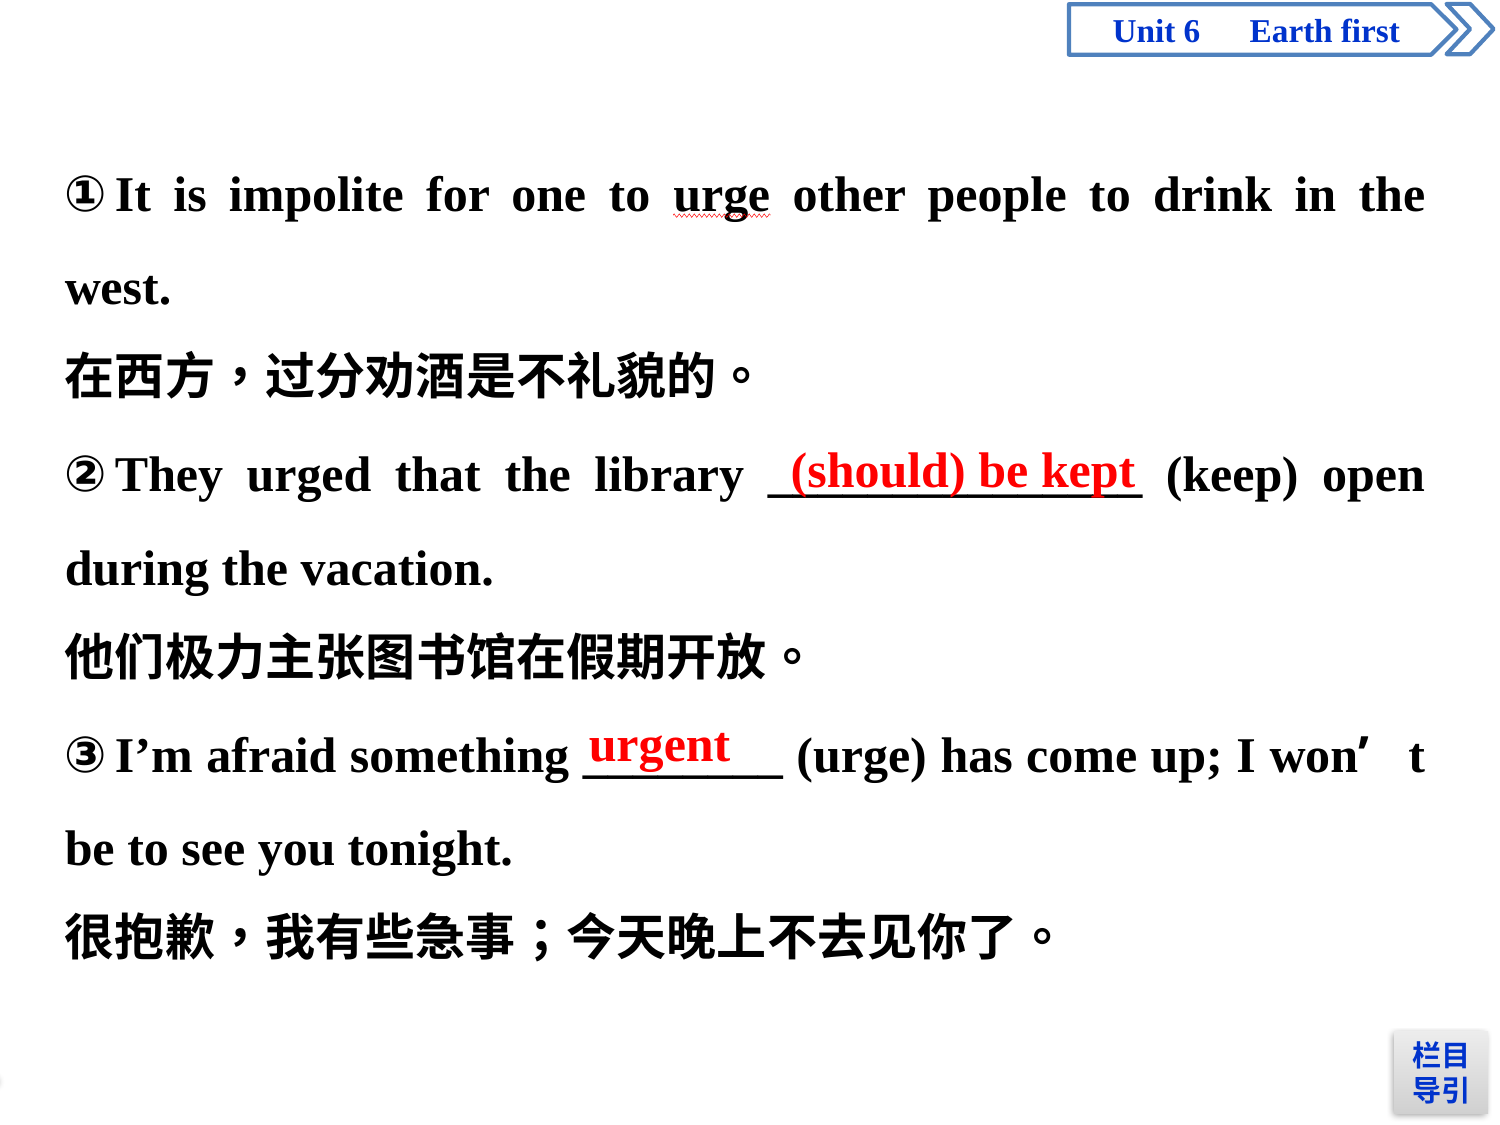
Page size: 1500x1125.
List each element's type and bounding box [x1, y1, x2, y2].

text_box [64, 160, 1426, 1003]
